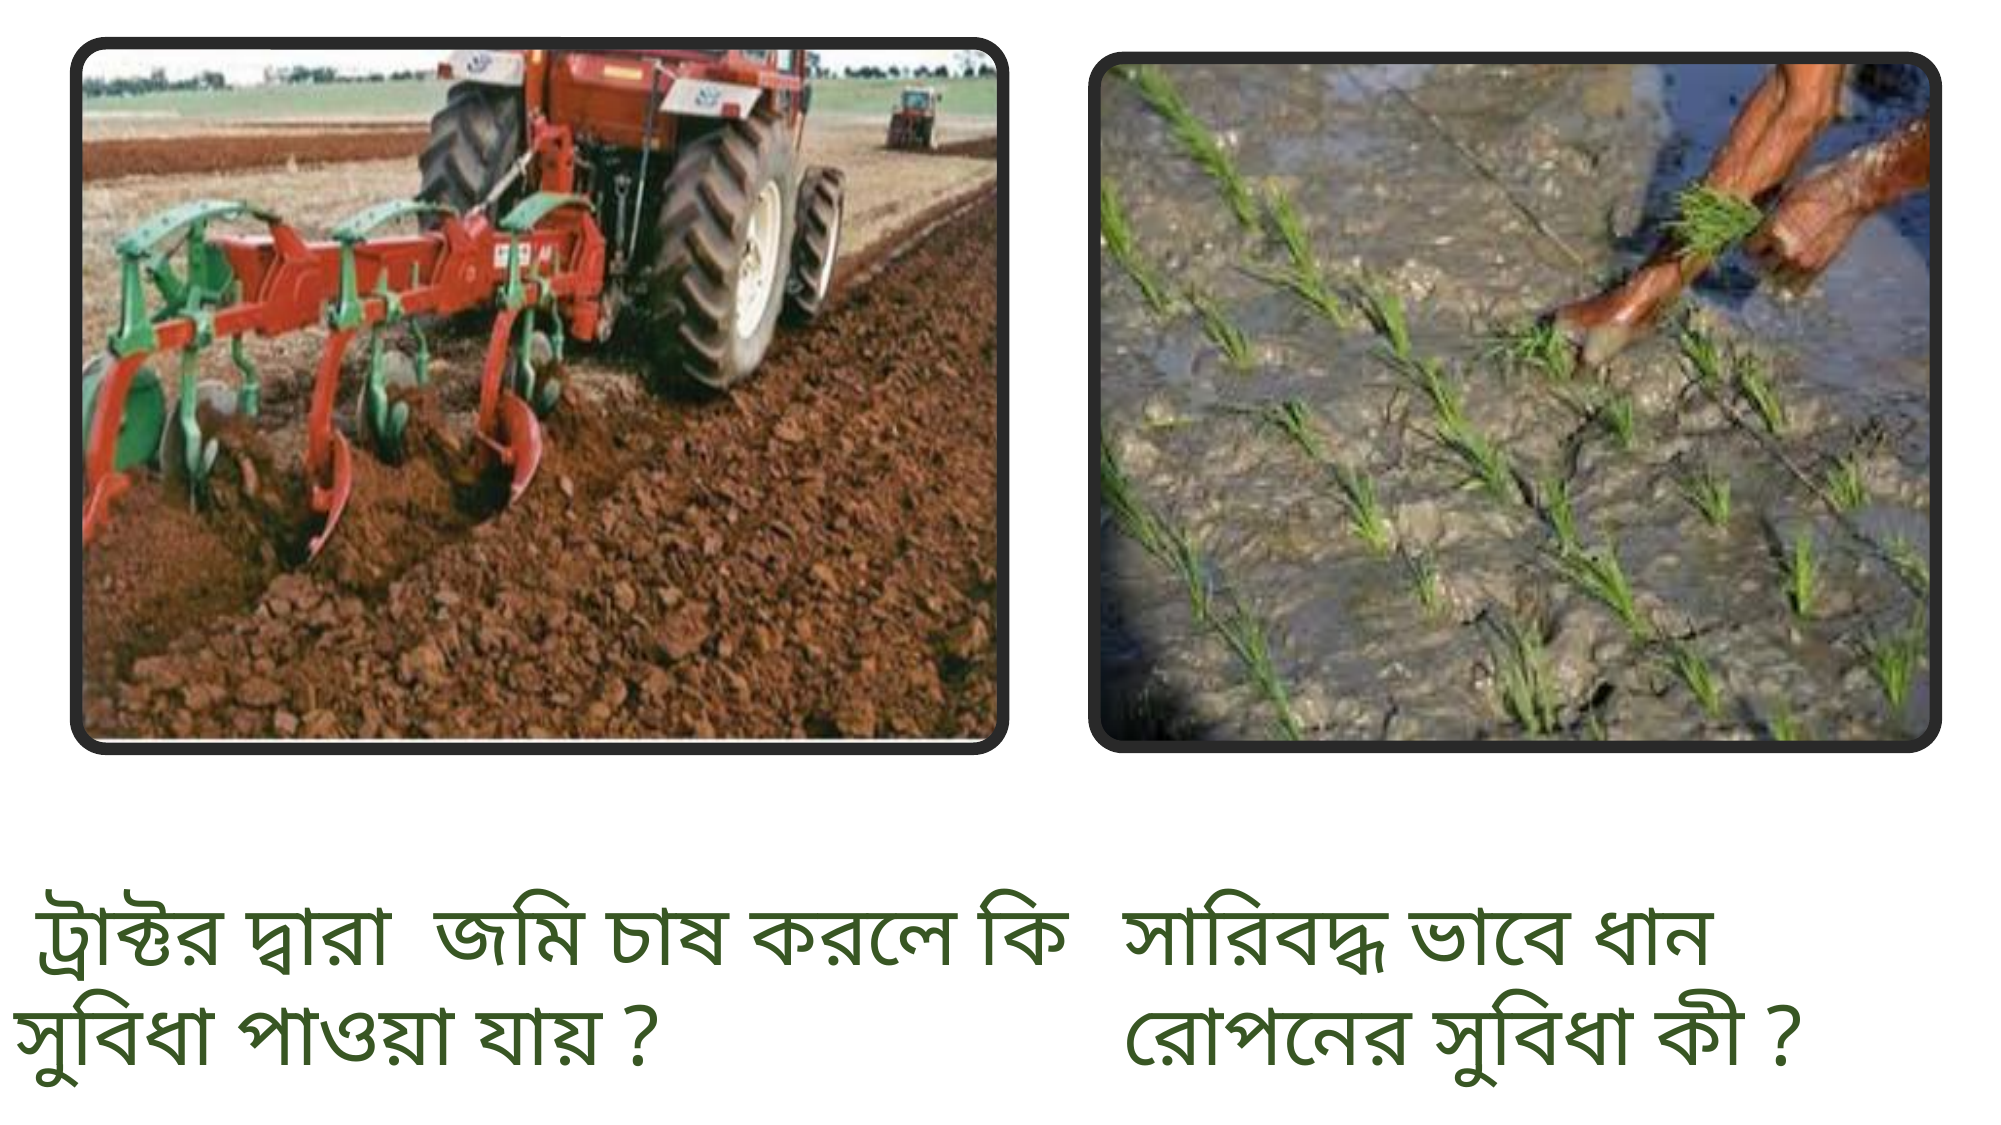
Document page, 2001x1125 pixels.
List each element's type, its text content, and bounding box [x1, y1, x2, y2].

text_box ট্রাক্টর দ্বারা জমি চাষ করলে কি সুবিধা পাওয়া যায় ? [0, 874, 1108, 1090]
text_box [1277, 35, 1936, 57]
picture [76, 43, 1004, 749]
picture [1094, 57, 1936, 747]
text_box সারিবদ্ধ ভাবে ধান রোপনের সুবিধা কী ? [1108, 874, 2000, 1125]
